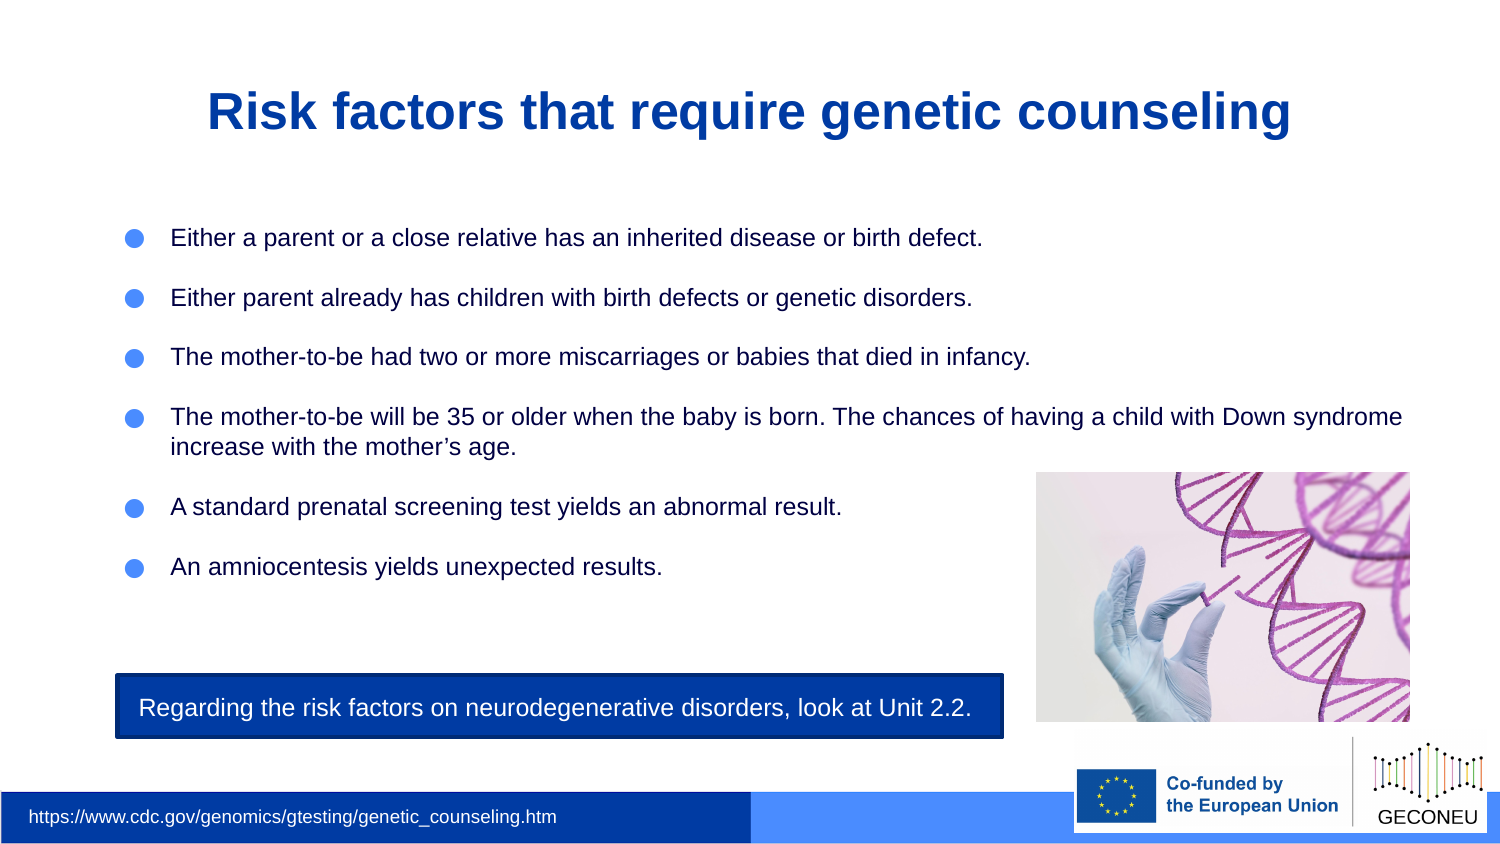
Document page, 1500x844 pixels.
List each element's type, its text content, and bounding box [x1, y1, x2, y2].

picture [1035, 472, 1410, 722]
picture [0, 729, 1500, 844]
title Risk factors that require genetic counseling [116, 63, 1383, 157]
list Either a parent or a close relative has an inherited disease or birth defect. Either parent already has children with birth defects or genetic disorders. The mother-to-be had two or more miscarriages or babies that died in infancy. The mother-to-be will be 35 or older when the baby is born. The chances of having a child with Down syndrome increase with the mother’s age. A standard prenatal screening test yields an abnormal result. An amniocentesis yields unexpected results. [108, 206, 1443, 638]
text_box Regarding the risk factors on neurodegenerative disorders, look at Unit 2.2. [117, 675, 1003, 738]
